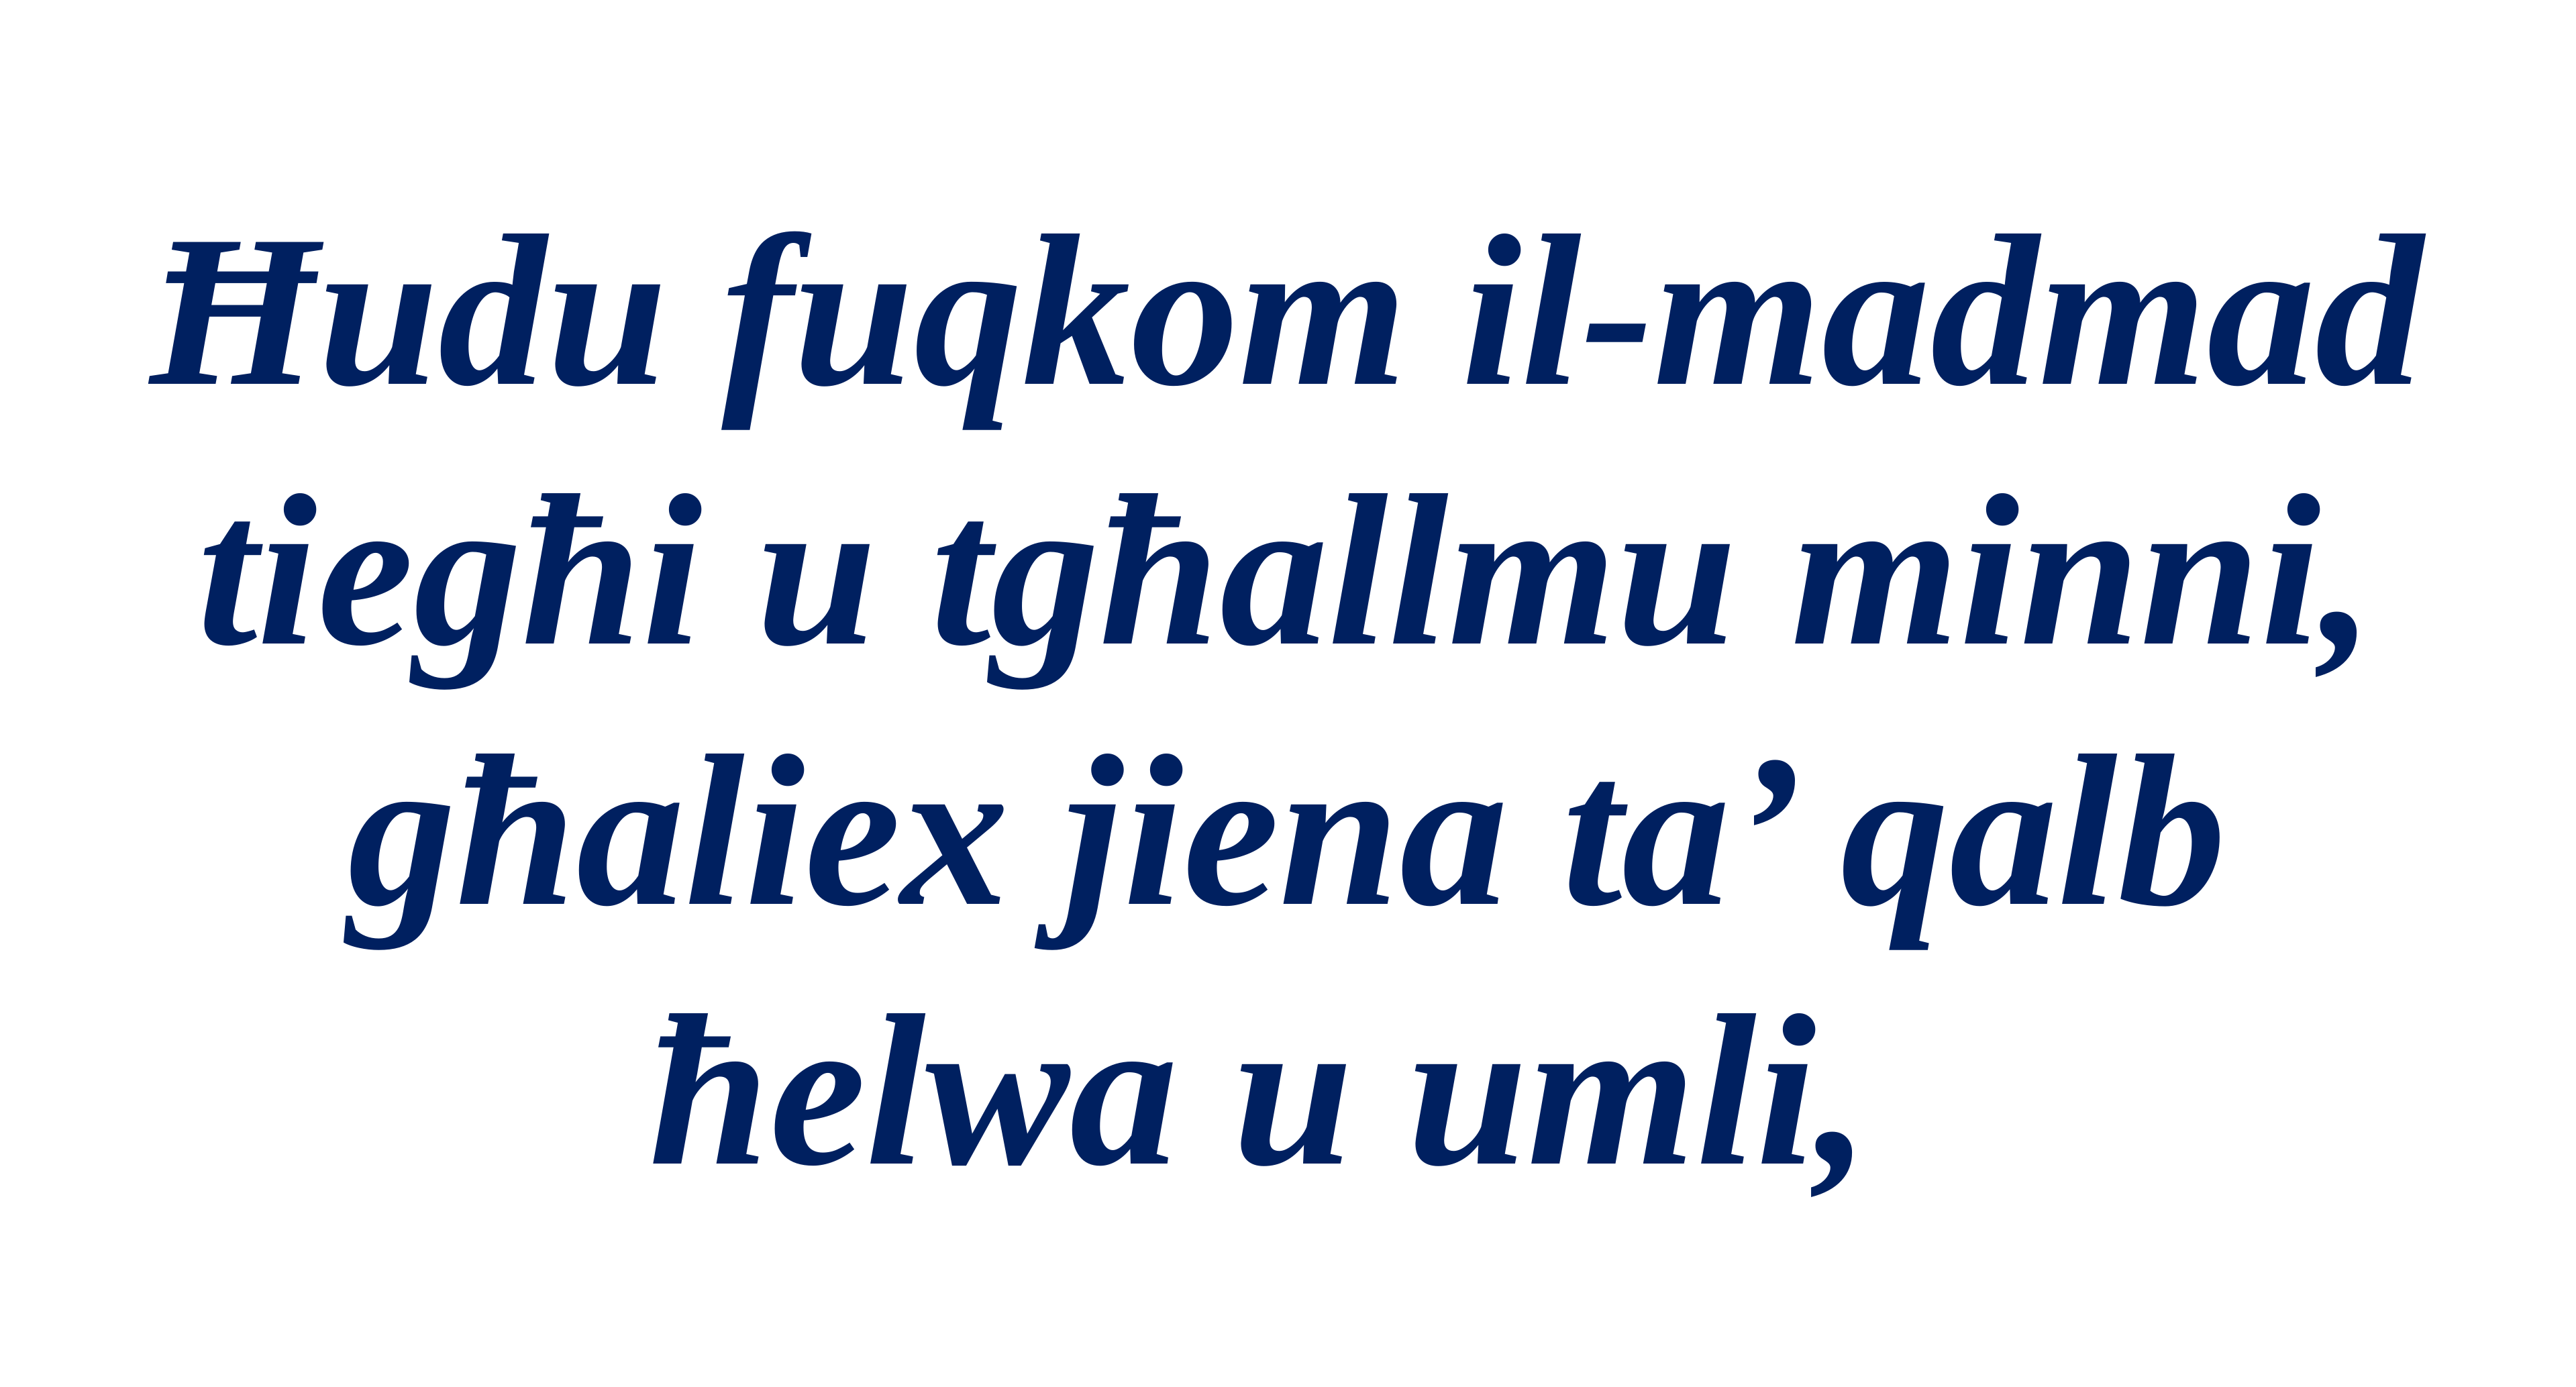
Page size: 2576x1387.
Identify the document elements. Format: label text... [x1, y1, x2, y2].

list Ħudu fuqkom il-madmad tiegħi u tgħallmu minni, għaliex jiena ta’ qalb ħelwa u umli, [55, 162, 2521, 1225]
